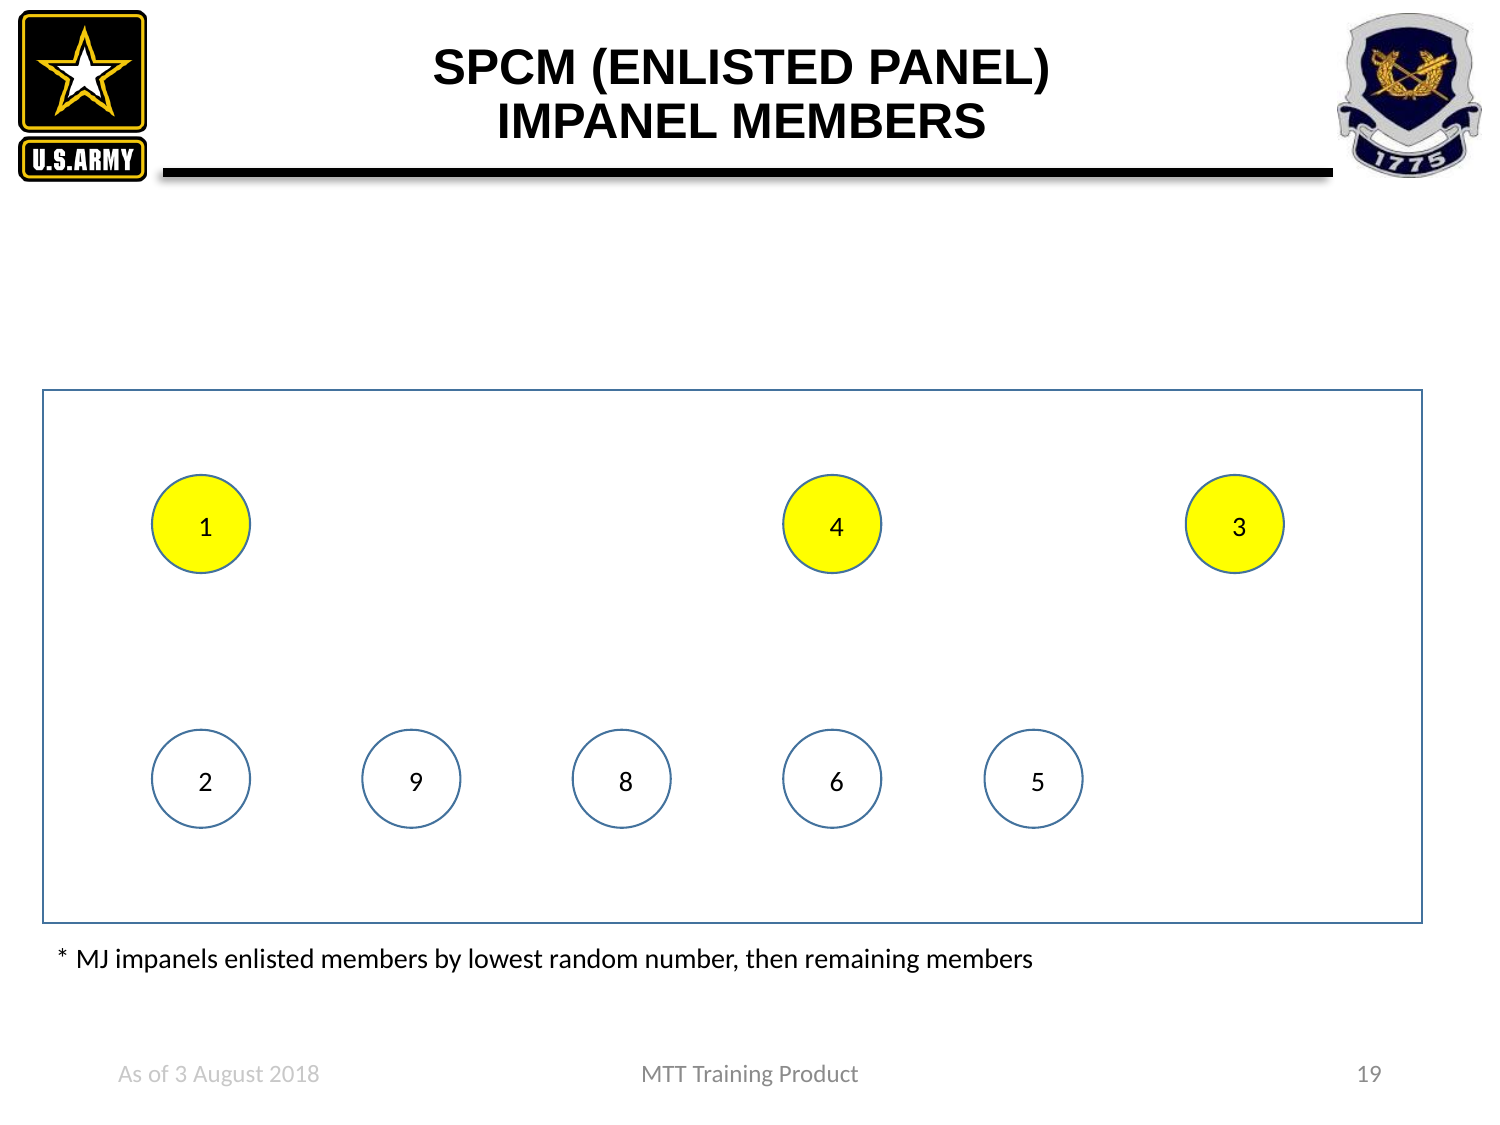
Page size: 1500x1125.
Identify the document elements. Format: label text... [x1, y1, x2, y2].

text_box [782, 473, 883, 575]
picture [18, 10, 147, 182]
title SPCM (ENLISTED PANEL) IMPANEL MEMBERS [156, 35, 1327, 157]
slide_number 19 [1059, 1042, 1397, 1103]
footer MTT Training Product [496, 1042, 1004, 1103]
text_box [42, 389, 1423, 924]
text_box [150, 473, 252, 575]
text_box [782, 728, 883, 829]
text_box 4 [814, 501, 859, 550]
text_box 9 [393, 756, 438, 805]
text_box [151, 729, 251, 828]
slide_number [103, 1042, 441, 1103]
text_box [361, 728, 462, 829]
text_box 1 [183, 501, 228, 550]
text_box 6 [814, 756, 859, 805]
text_box * MJ impanels enlisted members by lowest random number, then remaining members [40, 933, 1050, 982]
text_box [1185, 474, 1284, 573]
text_box [983, 728, 1084, 829]
text_box 5 [1016, 756, 1061, 805]
text_box [571, 728, 672, 829]
text_box 8 [604, 756, 649, 805]
picture [1337, 13, 1482, 178]
